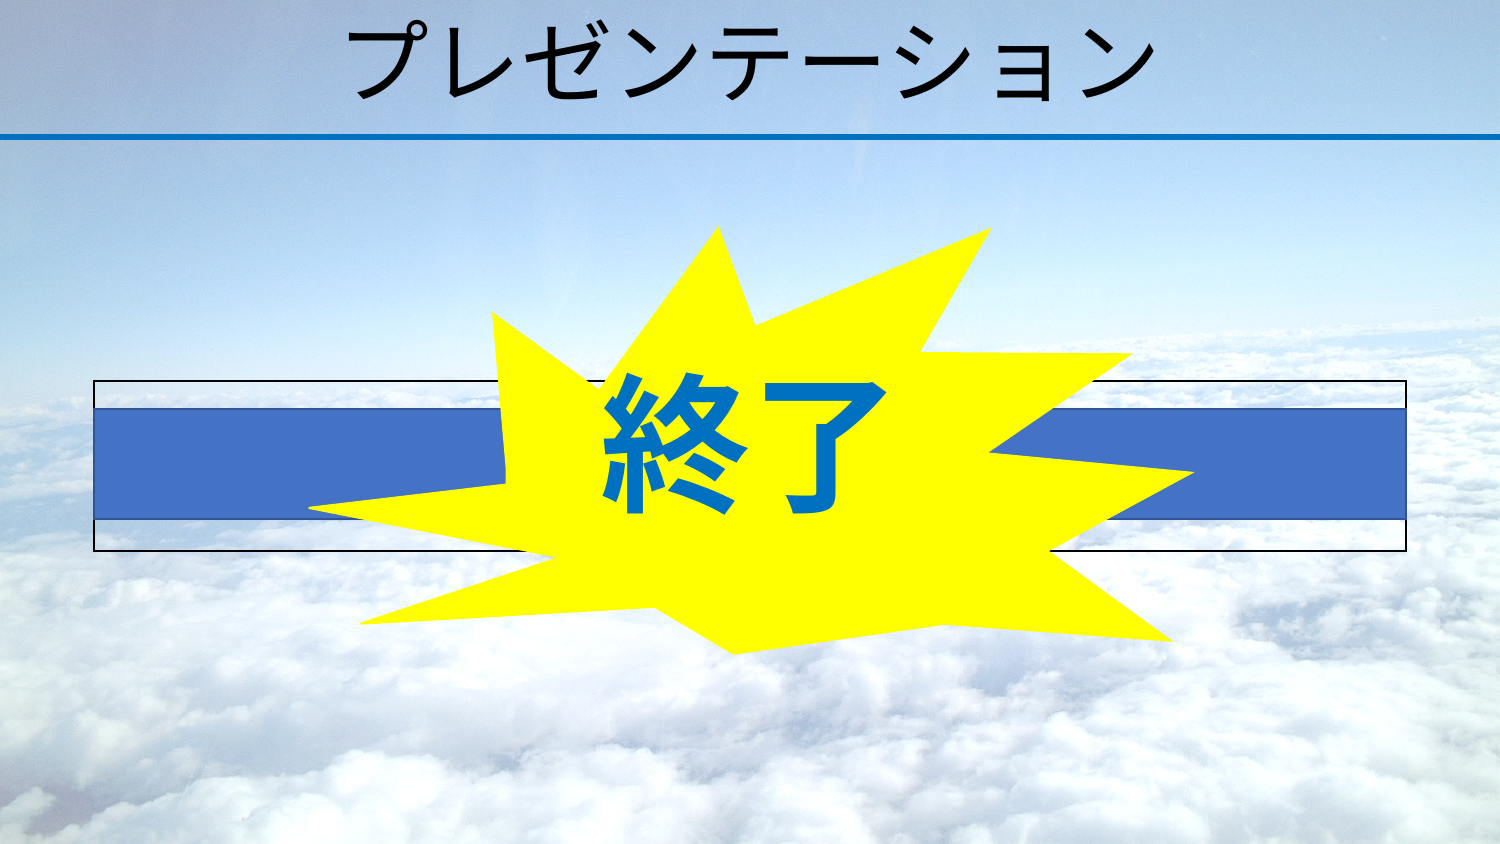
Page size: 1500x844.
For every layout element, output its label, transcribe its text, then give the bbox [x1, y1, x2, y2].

title プレゼンテーション [103, 0, 1397, 135]
table_header [95, 382, 500, 408]
table_header [95, 520, 512, 550]
text_box [93, 408, 505, 520]
text_box [991, 408, 1407, 520]
table_header [591, 382, 603, 388]
text_box 終了 [308, 226, 1195, 655]
table_header [1055, 382, 1405, 408]
table_header [1053, 520, 1405, 550]
